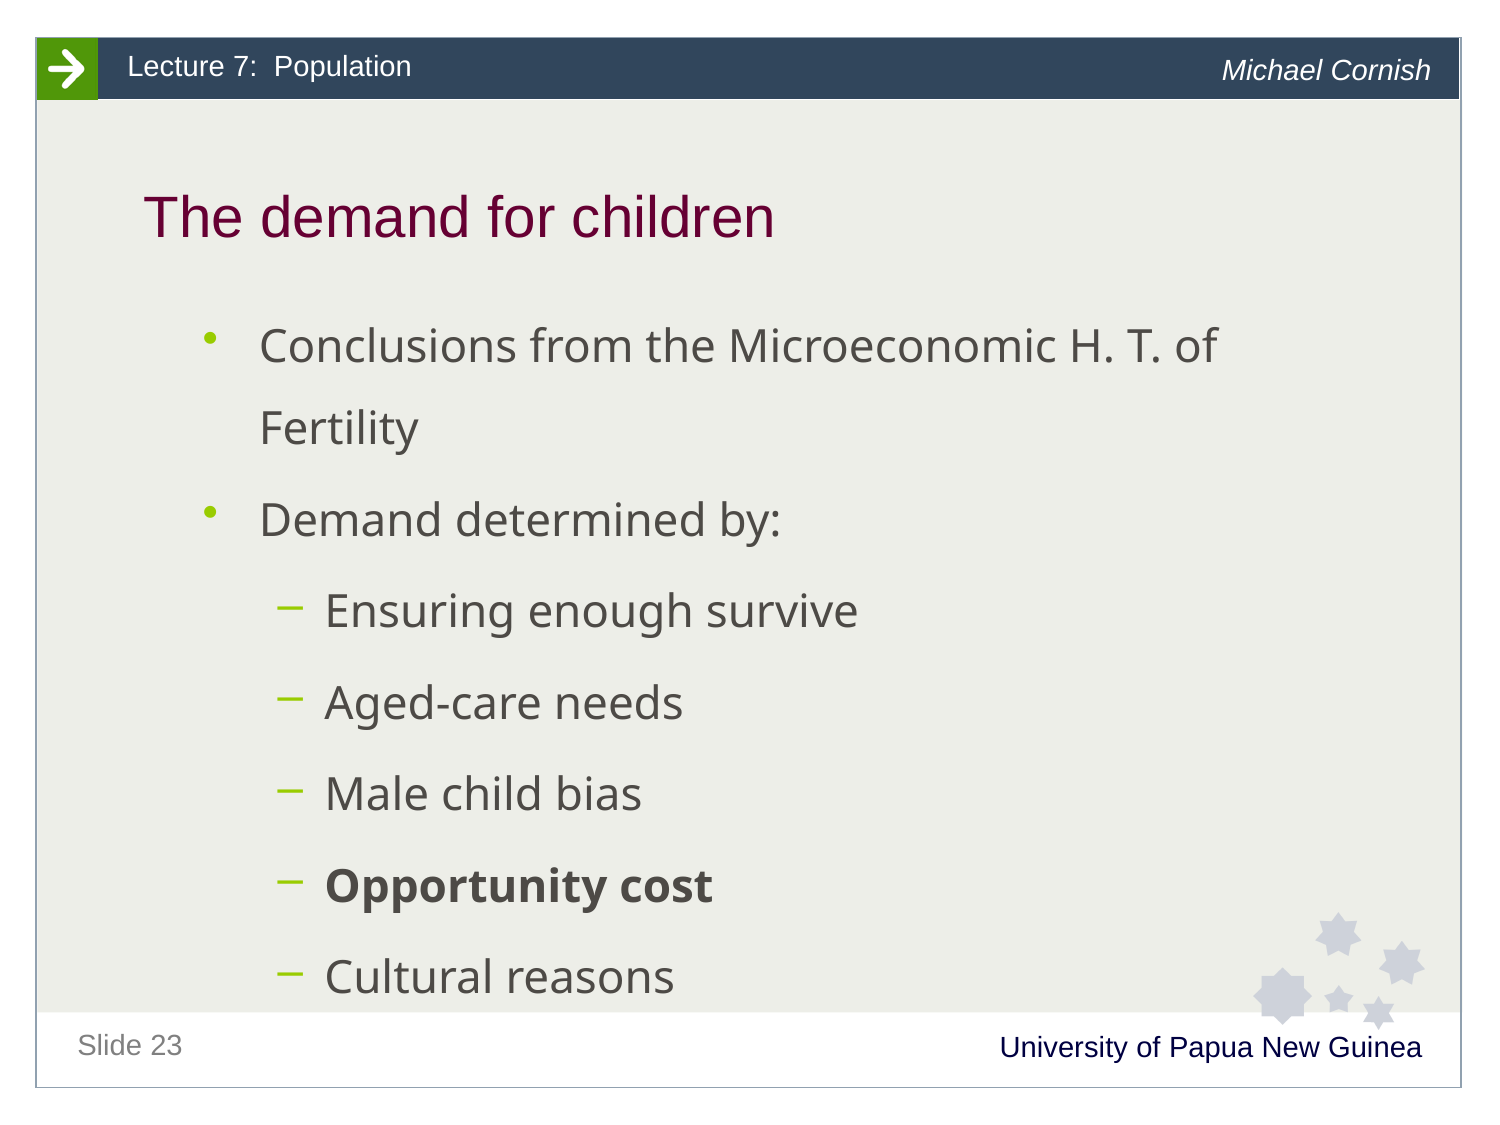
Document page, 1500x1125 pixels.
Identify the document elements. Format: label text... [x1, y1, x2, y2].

picture [1253, 912, 1425, 1030]
list Conclusions from the Microeconomic H. T. of Fertility Demand determined by: Ensuring enough survive Aged-care needs Male child bias Opportunity cost Cultural reasons [187, 281, 1395, 817]
title The demand for children [128, 187, 1348, 300]
picture [37, 38, 98, 100]
